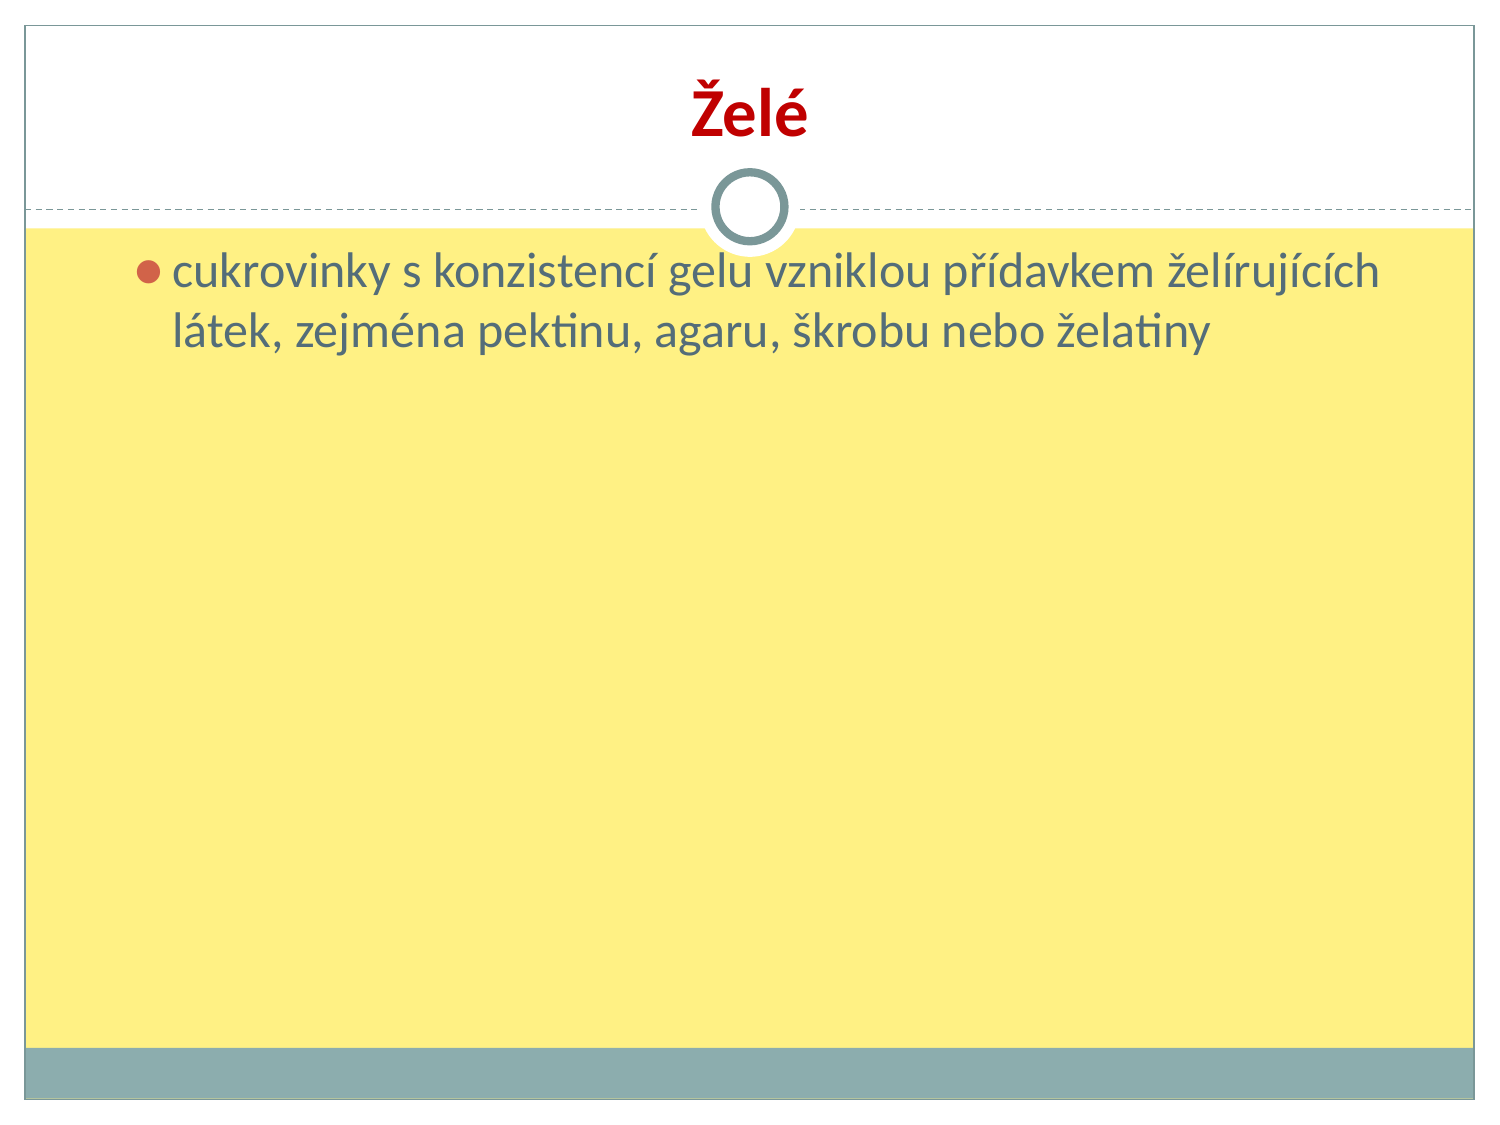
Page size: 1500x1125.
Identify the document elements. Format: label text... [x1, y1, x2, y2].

list cukrovinky s konzistencí gelu vzniklou přídavkem želírujících látek, zejména pektinu, agaru, škrobu nebo želatiny [112, 229, 1463, 409]
title Želé [318, 42, 1182, 159]
